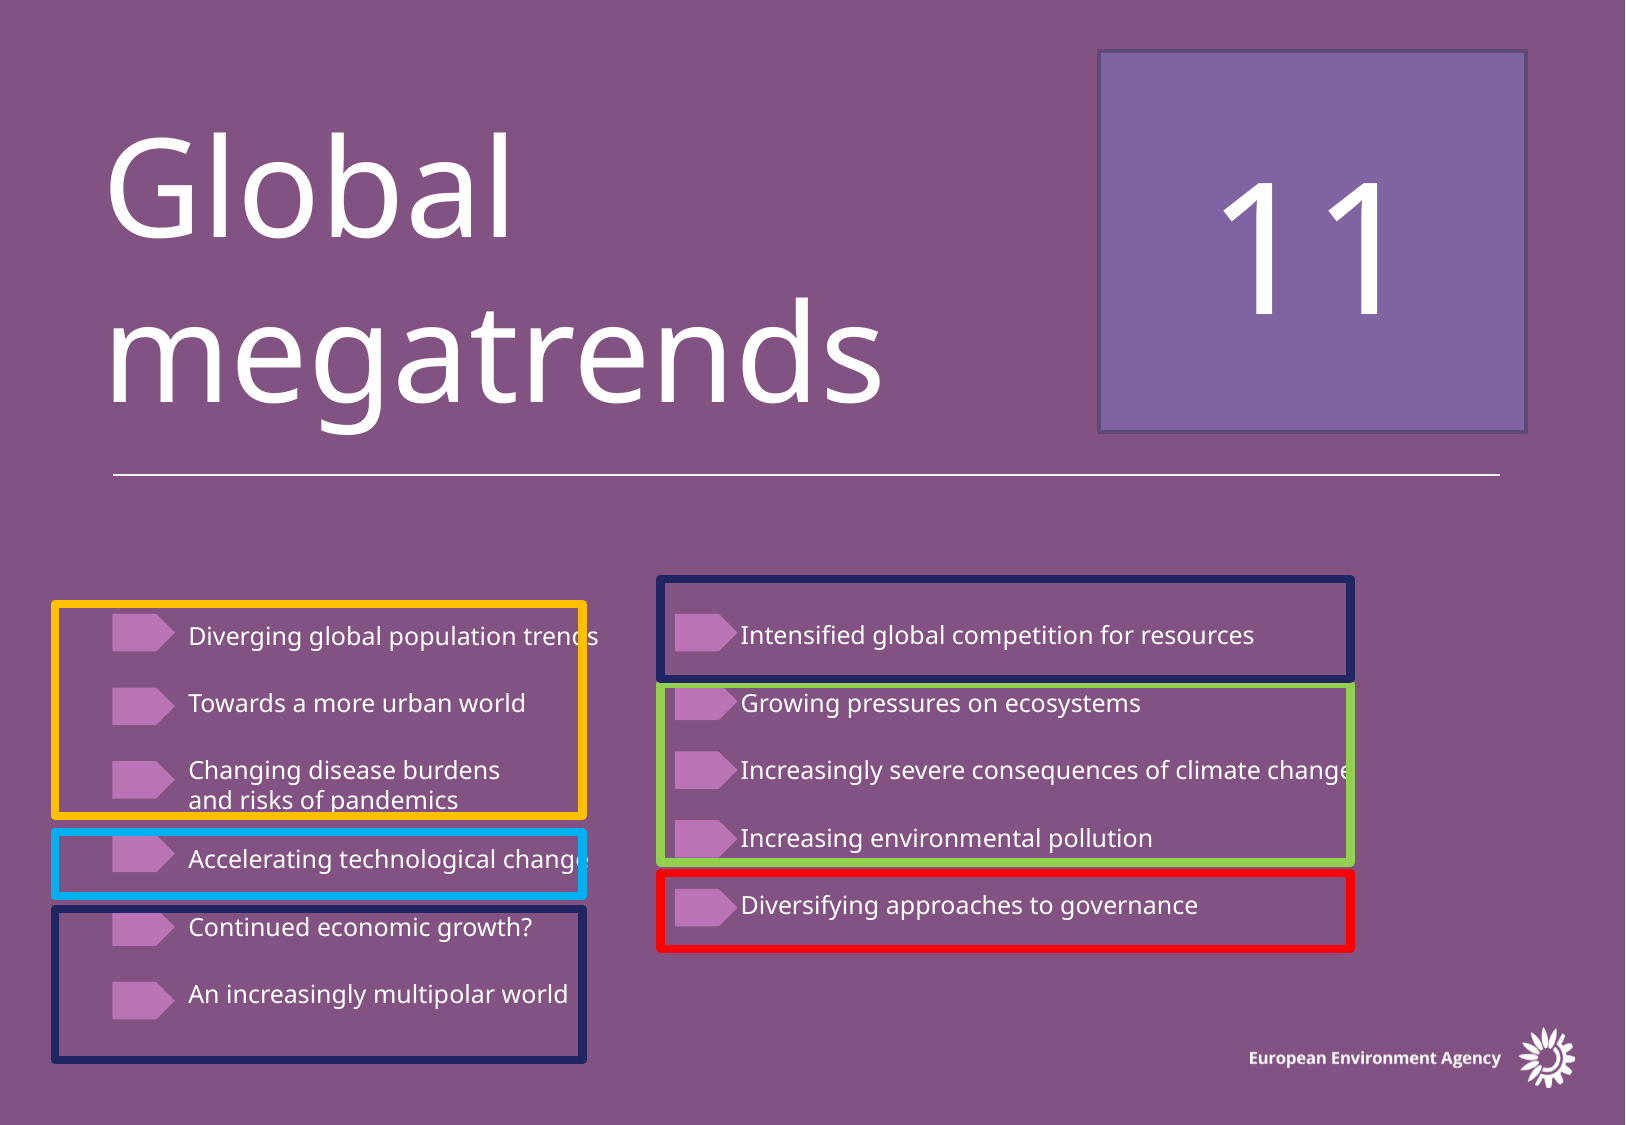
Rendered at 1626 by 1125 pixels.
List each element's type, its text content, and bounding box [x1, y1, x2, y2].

text_box [658, 682, 1352, 864]
text_box [658, 577, 1352, 681]
picture [1250, 1027, 1575, 1088]
text_box [53, 602, 585, 818]
text_box [658, 871, 1352, 951]
text_box 11 [1097, 49, 1528, 434]
text_box [53, 830, 585, 898]
text_box [53, 907, 585, 1062]
